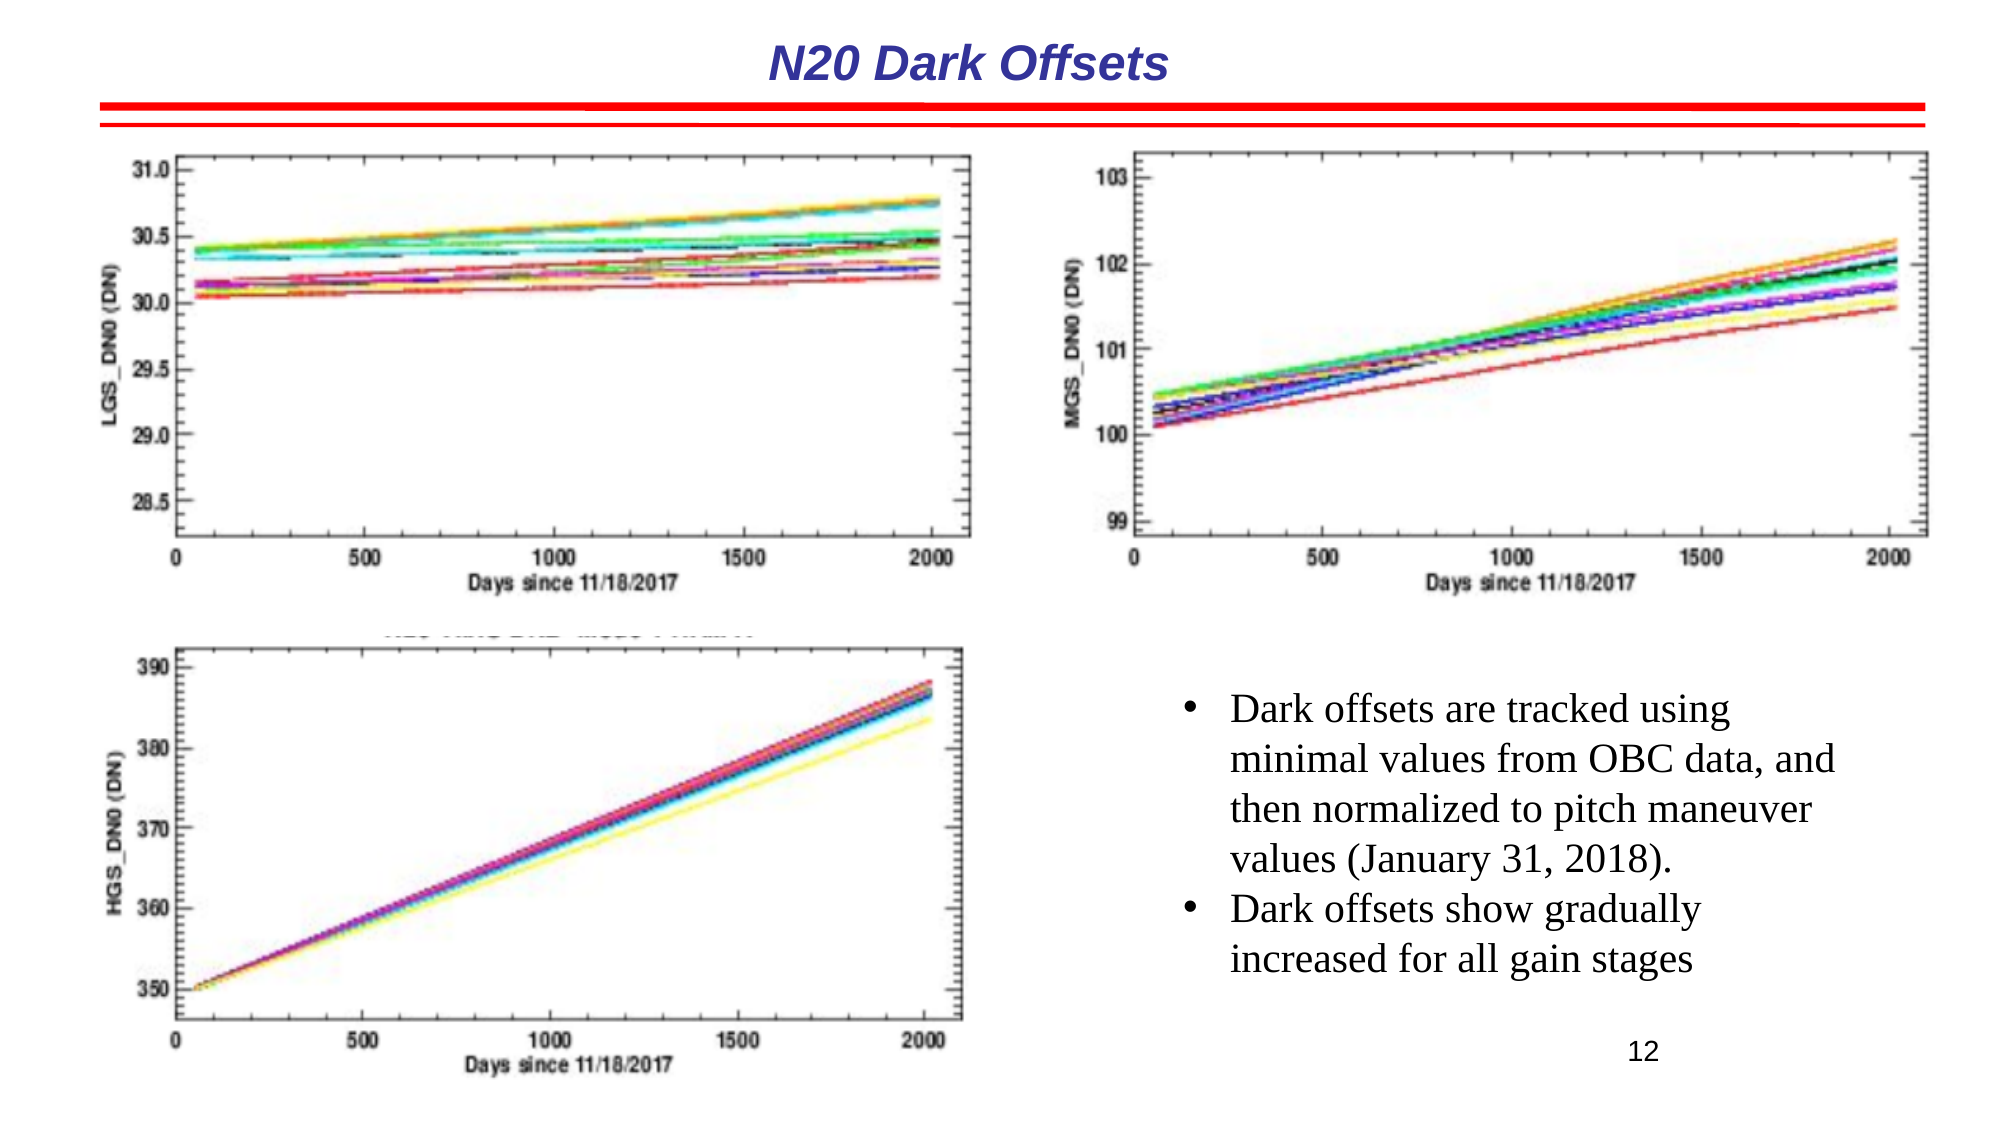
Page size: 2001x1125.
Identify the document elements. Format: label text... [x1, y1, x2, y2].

picture [87, 149, 988, 601]
picture [1049, 149, 1951, 601]
text_box 12 [1324, 1024, 1675, 1102]
picture [74, 636, 976, 1087]
text_box N20 Dark Offsets [280, 28, 1673, 100]
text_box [99, 106, 1926, 126]
text_box Dark offsets are tracked using minimal values from OBC data, and then normalized to pitch maneuver values (January 31, 2018). Dark offsets show gradually increased for all gain stages [1168, 673, 1881, 1000]
